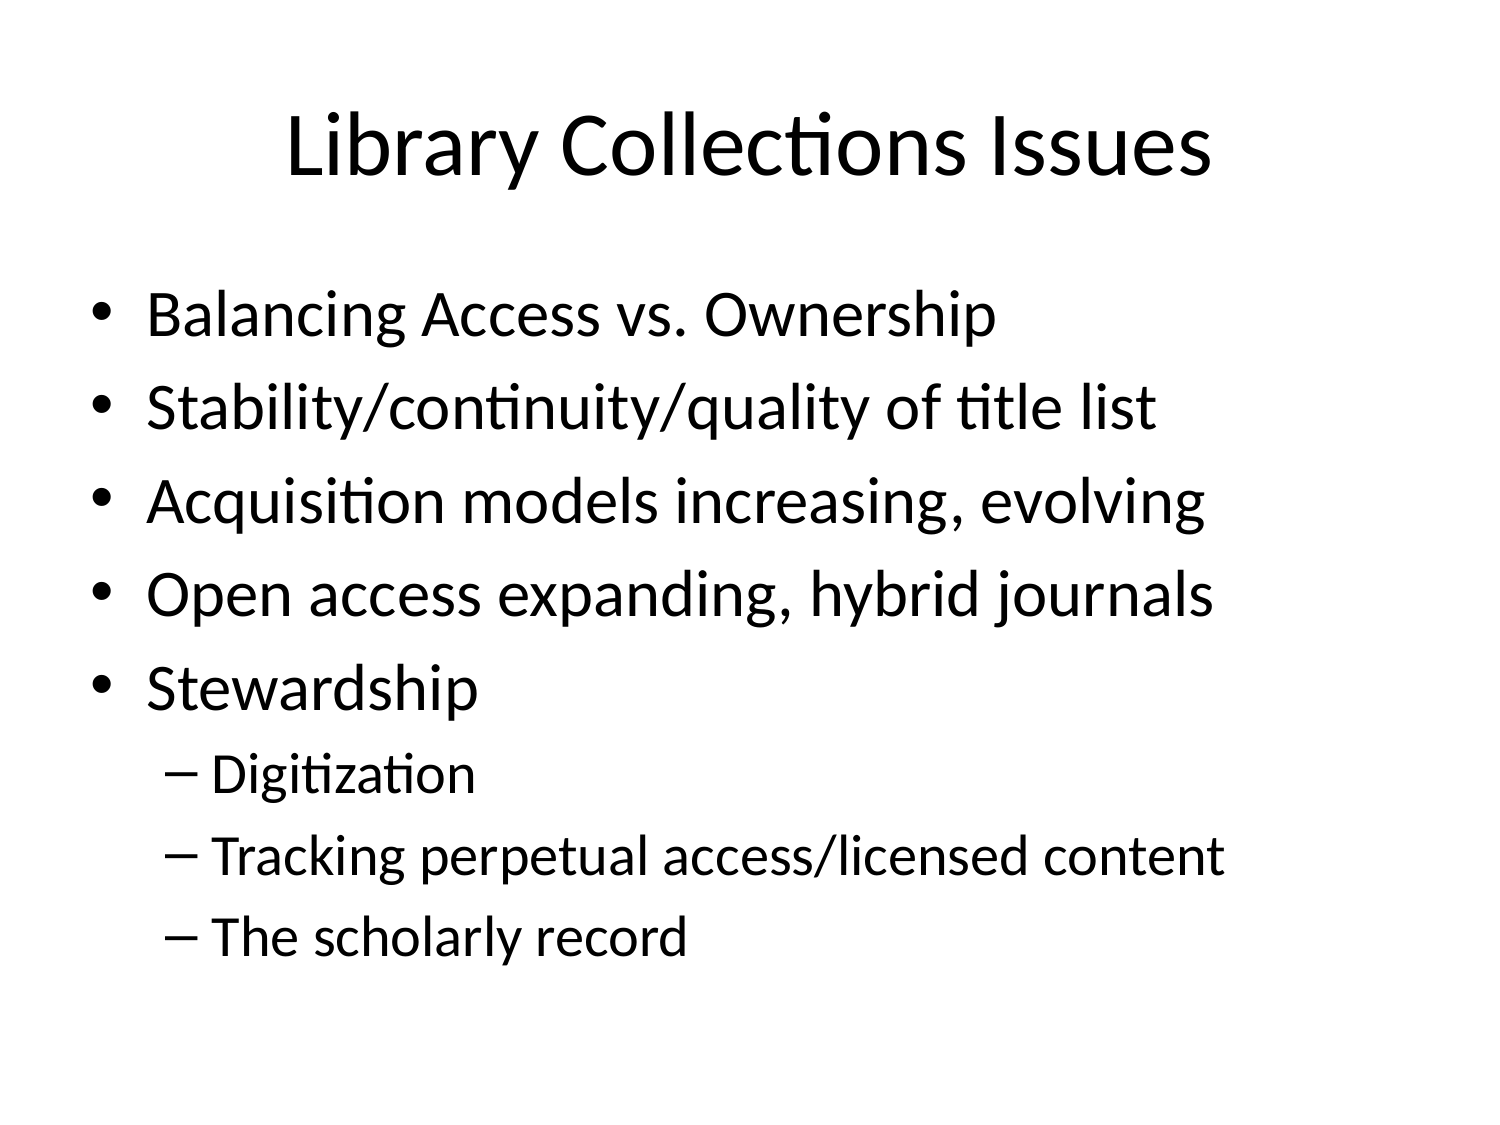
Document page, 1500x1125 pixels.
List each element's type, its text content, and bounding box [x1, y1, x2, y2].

list Balancing Access vs. Ownership Stability/continuity/quality of title list Acquisition models increasing, evolving Open access expanding, hybrid journals Stewardship Digitization Tracking perpetual access/licensed content The scholarly record [75, 262, 1425, 1005]
title Library Collections Issues [75, 45, 1425, 233]
